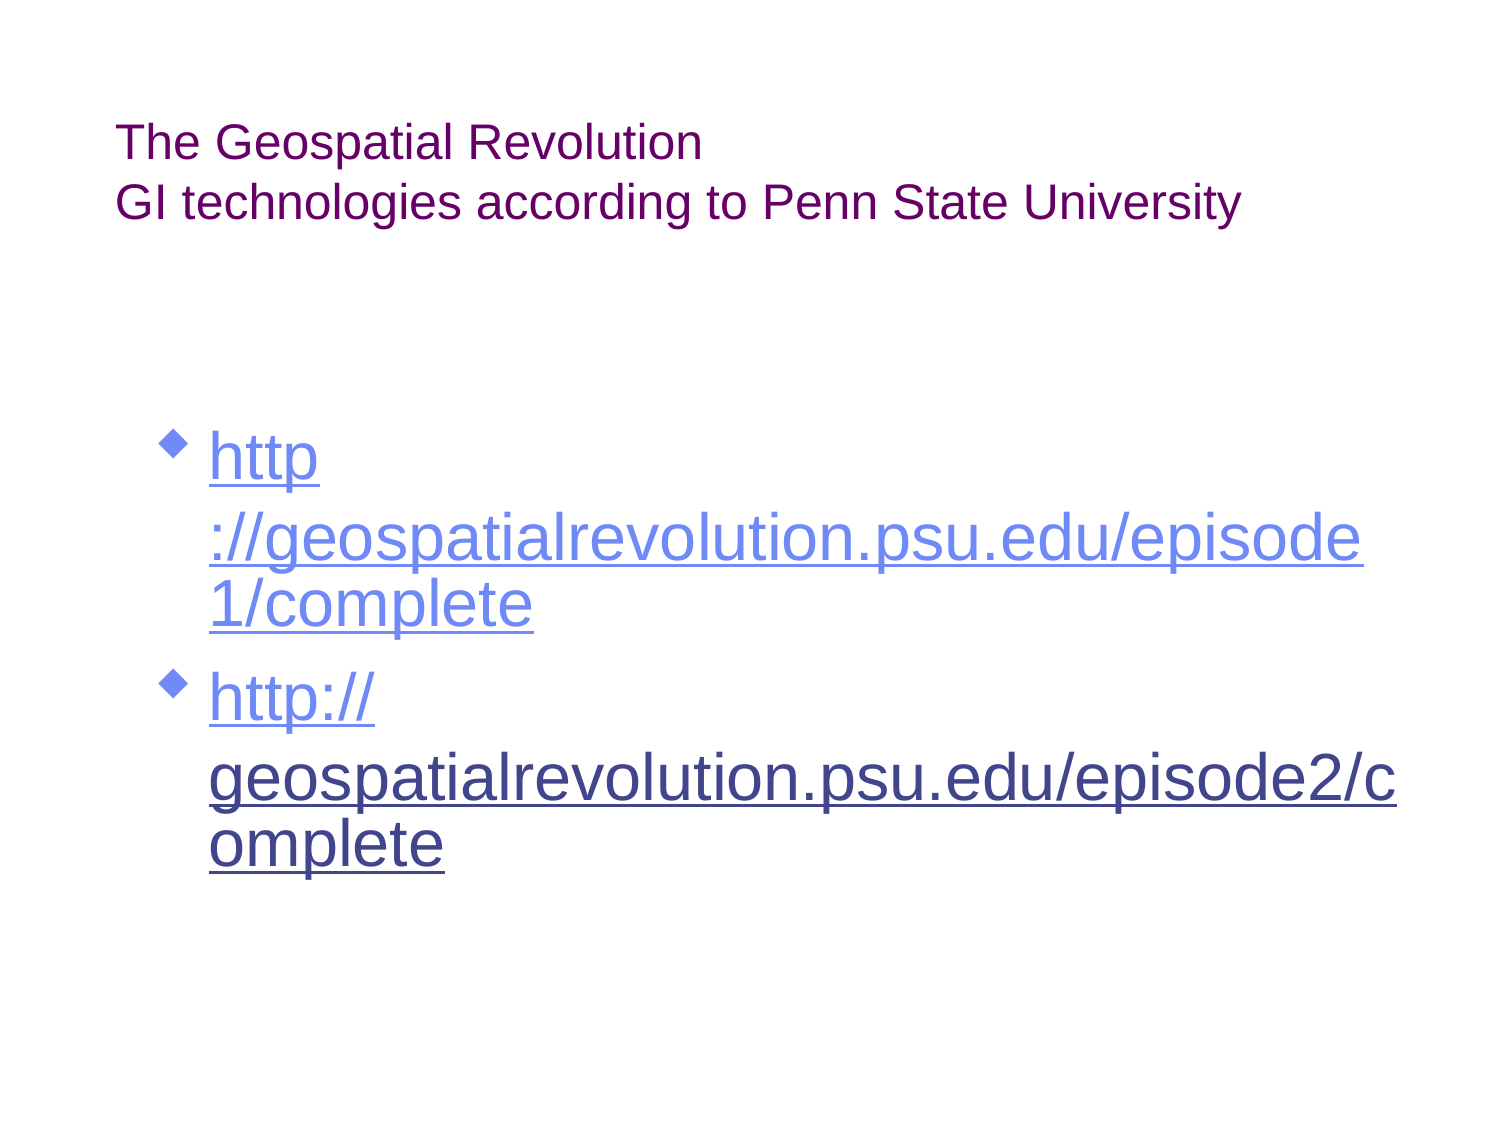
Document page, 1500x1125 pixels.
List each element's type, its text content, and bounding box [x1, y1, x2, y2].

list http://geospatialrevolution.psu.edu/episode1/complete http://geospatialrevolution.psu.edu/episode2/complete [137, 312, 1413, 988]
title The Geospatial Revolution GI technologies according to Penn State University [99, 49, 1376, 238]
